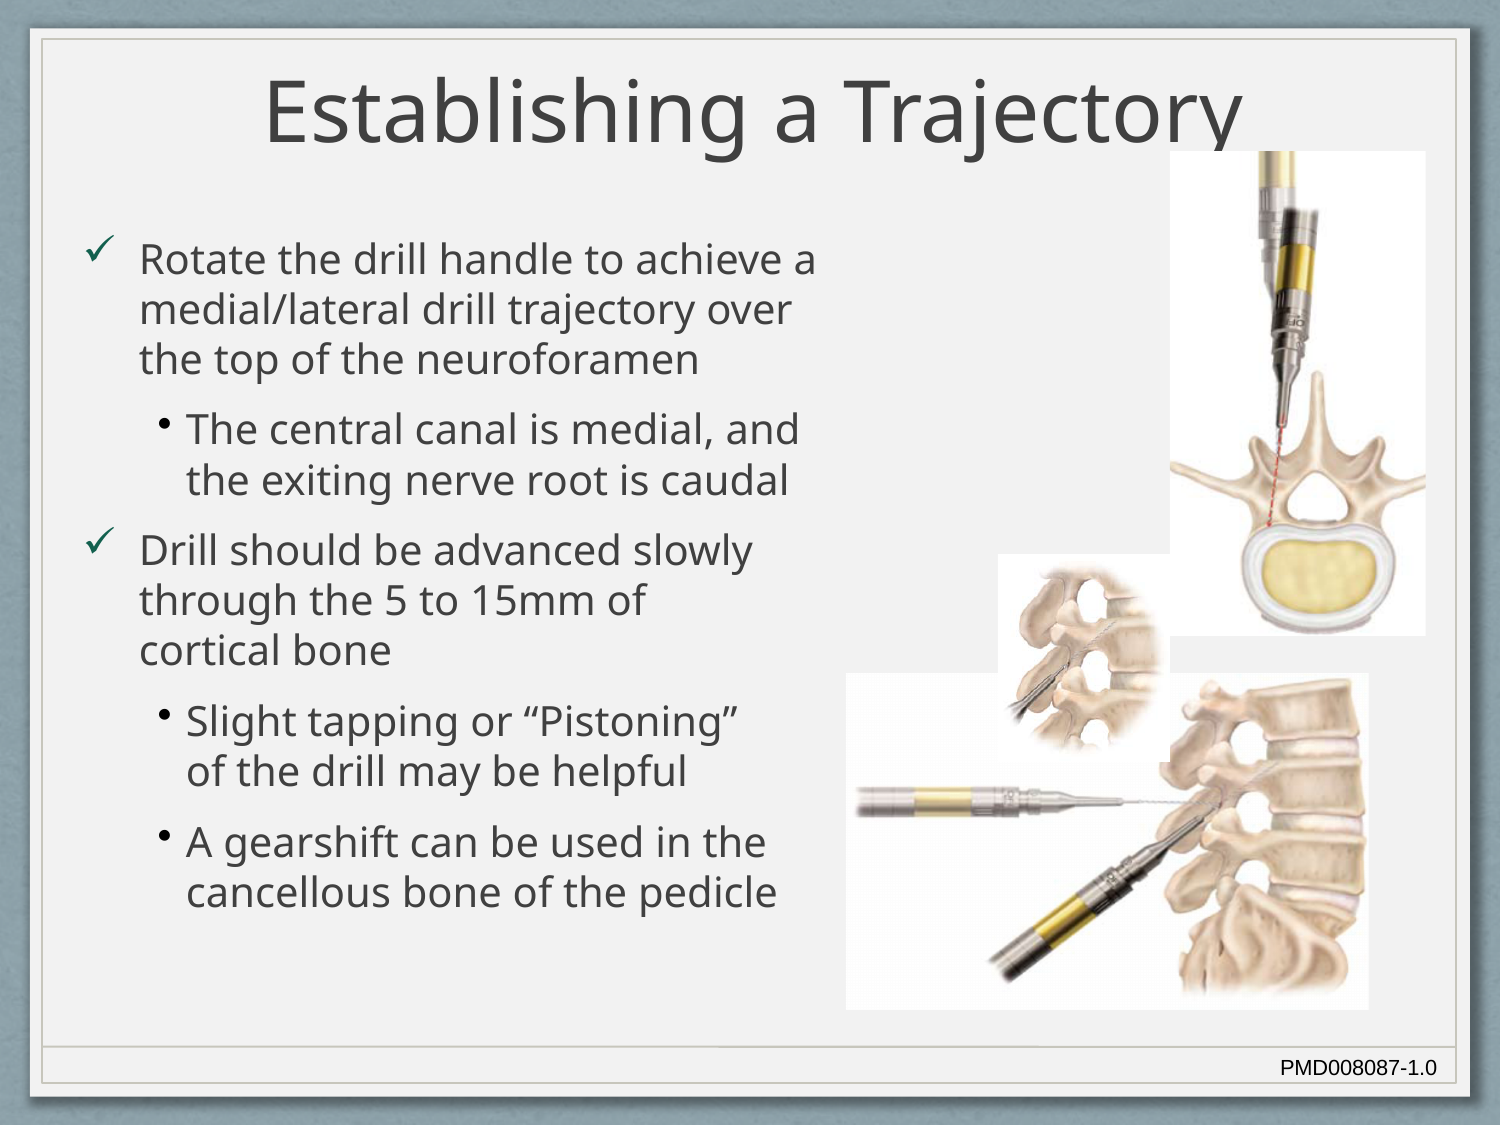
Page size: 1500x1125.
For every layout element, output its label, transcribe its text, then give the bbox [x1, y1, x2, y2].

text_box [874, 554, 1340, 1031]
text_box Rotate the drill handle to achieve a medial/lateral drill trajectory over the top of the neuroforamen The central canal is medial, and the exiting nerve root is caudal Drill should be advanced slowly through the 5 to 15mm of cortical bone Slight tapping or “Pistoning” of the drill may be helpful A gearshift can be used in the cancellous bone of the pedicle [67, 224, 855, 1088]
picture [1169, 150, 1427, 637]
footer PMD008087-1.0 [977, 1045, 1453, 1088]
title Establishing a Trajectory [150, 48, 1357, 169]
